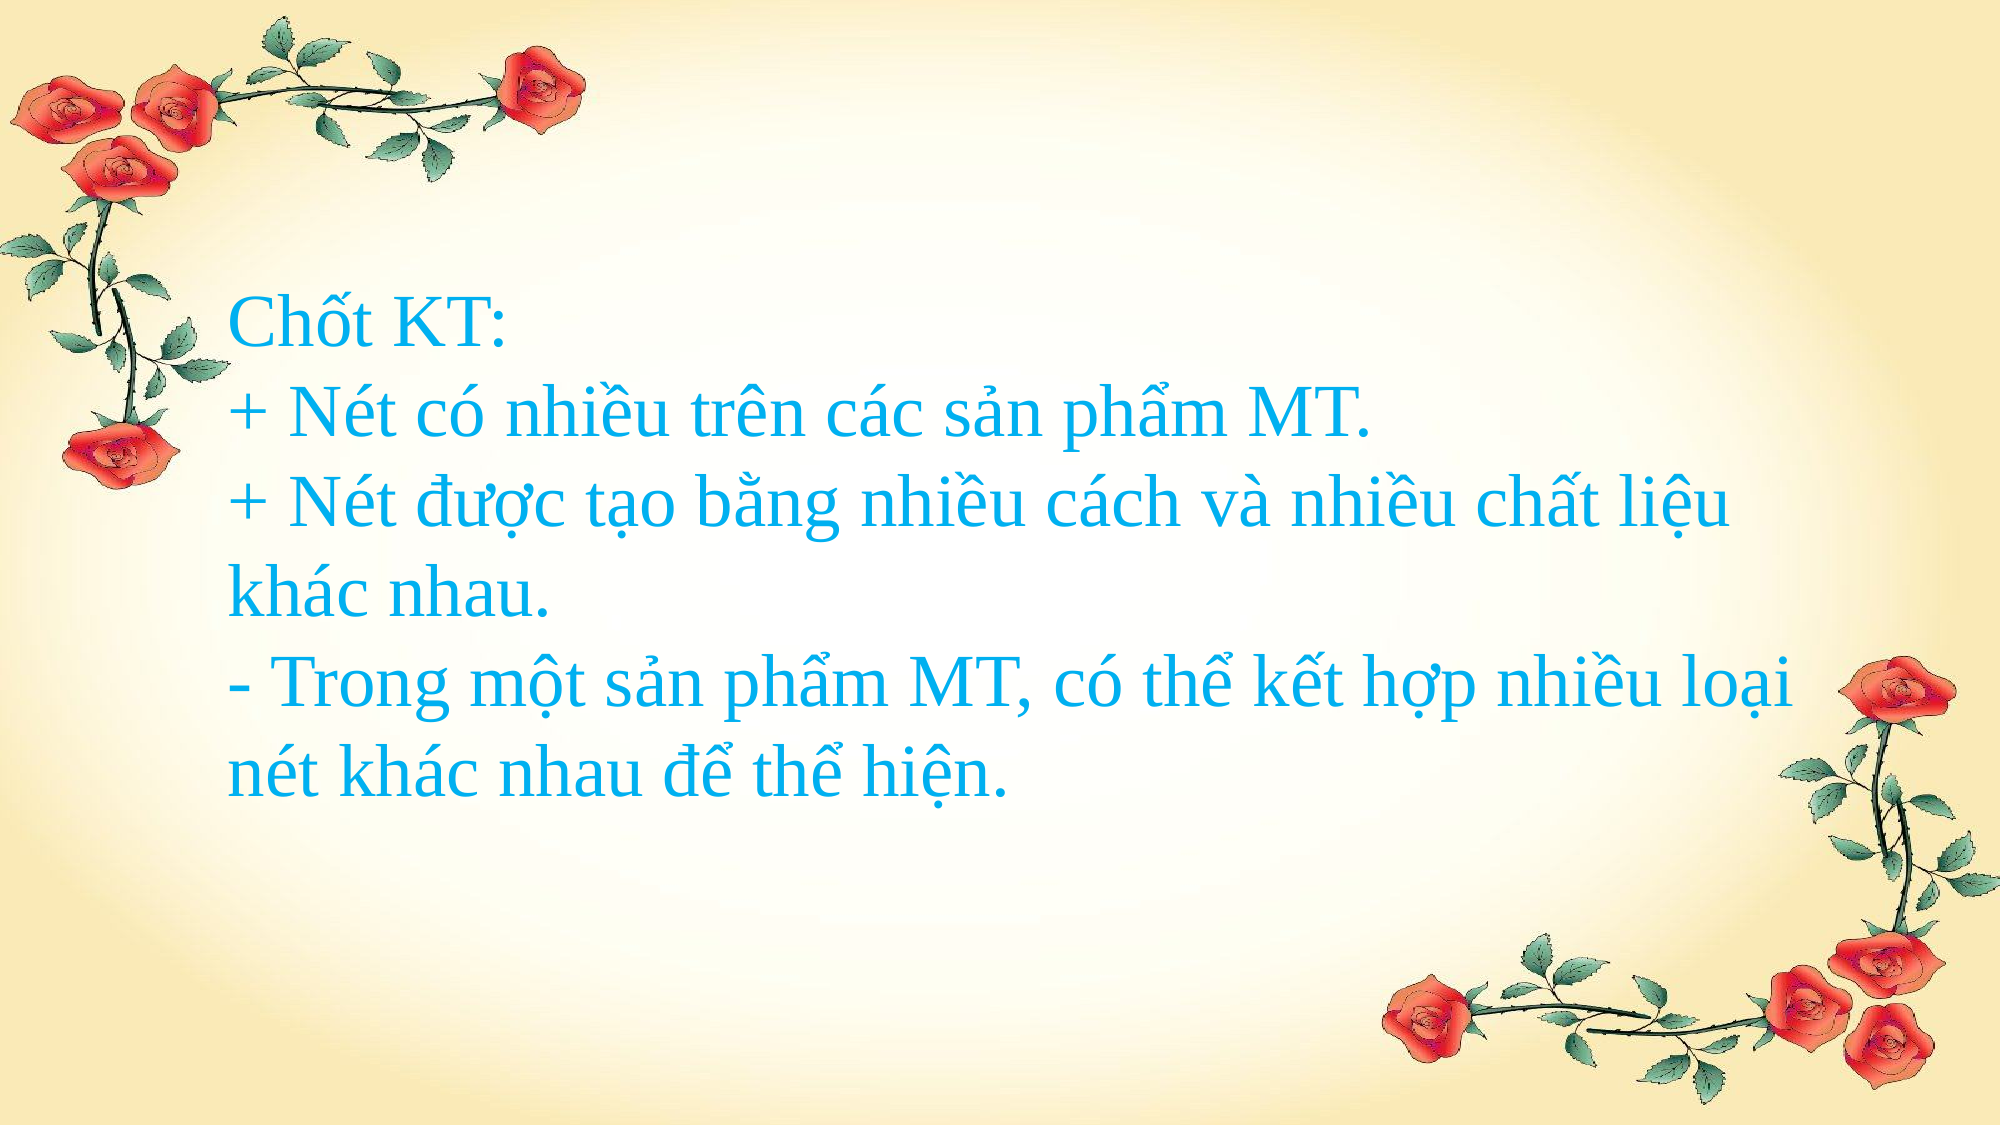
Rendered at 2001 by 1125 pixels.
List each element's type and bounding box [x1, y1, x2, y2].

list [0, 0, 2000, 1125]
